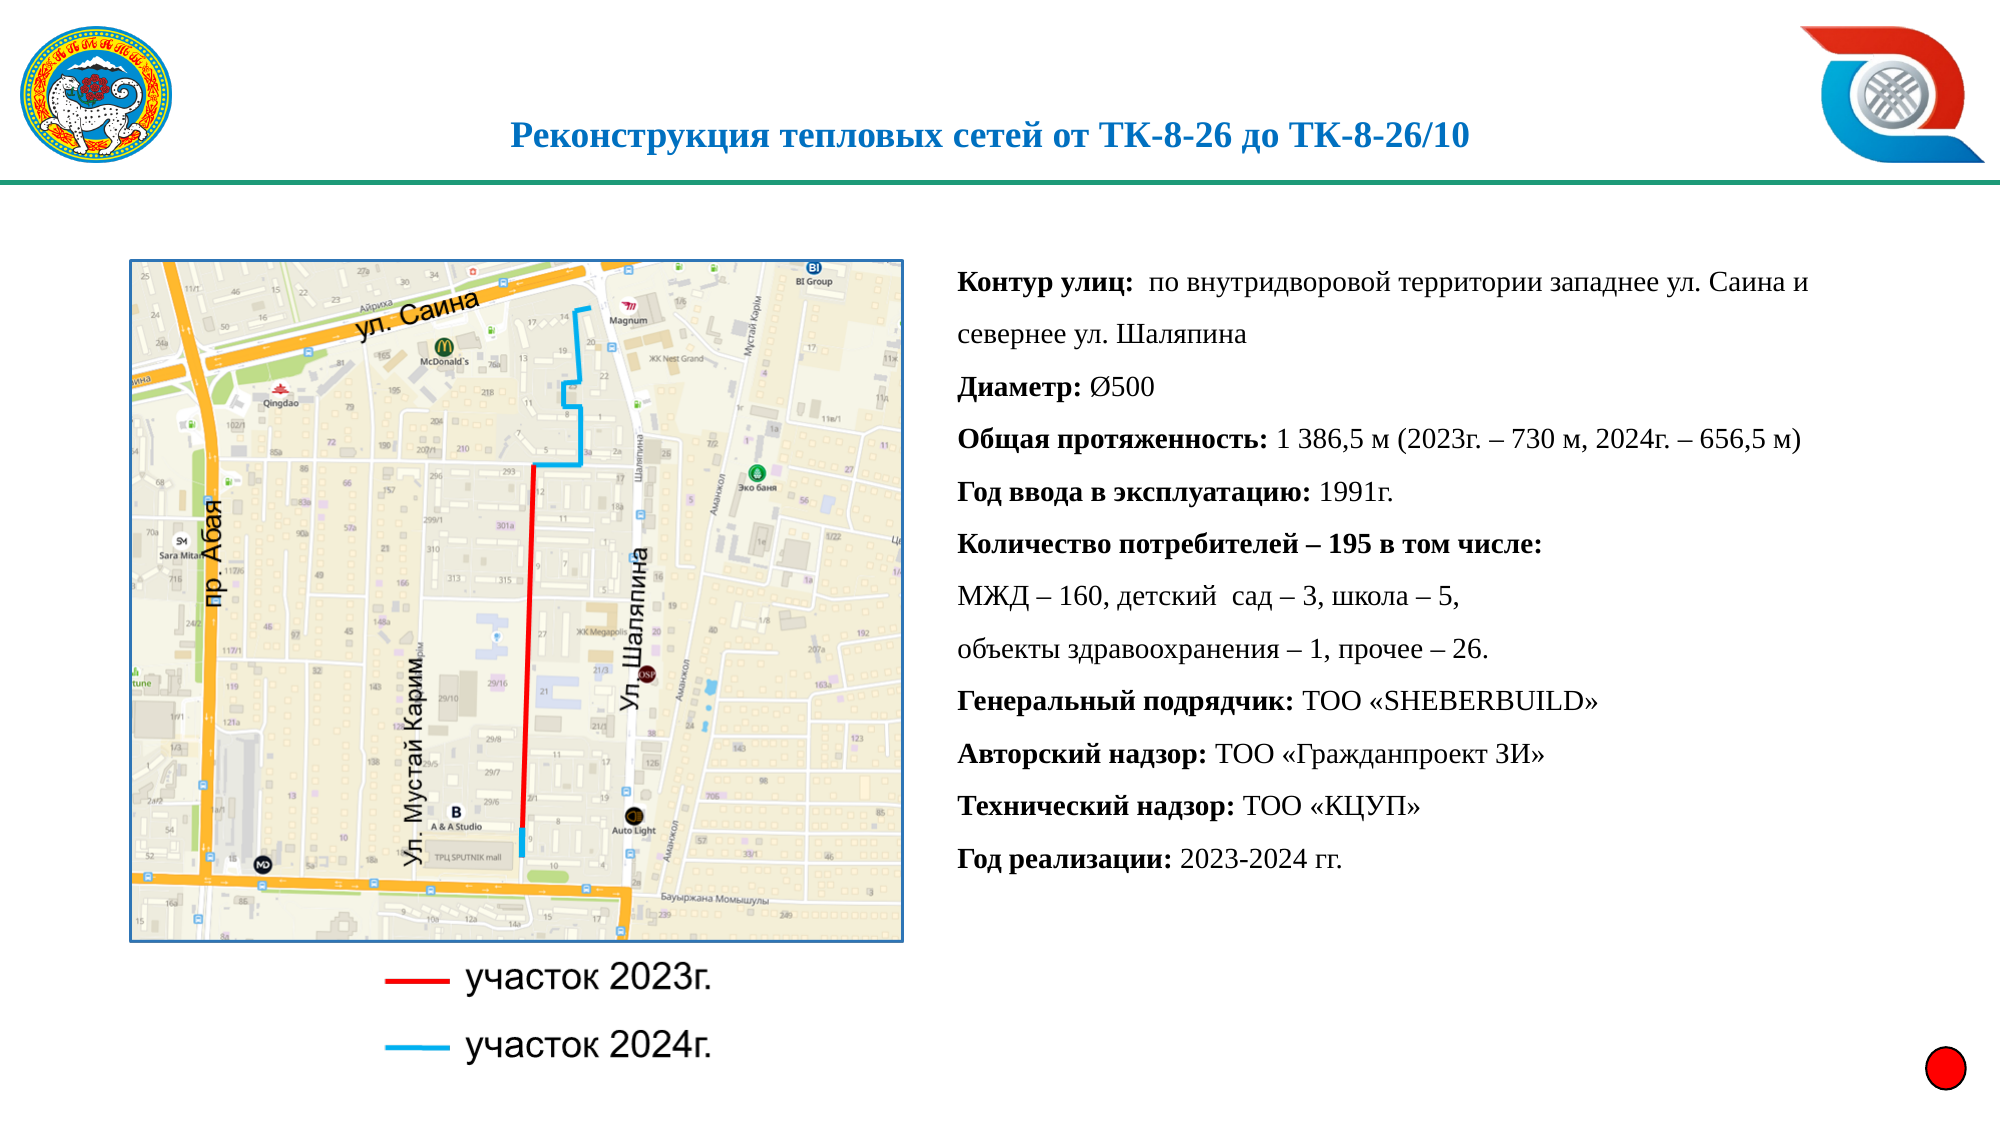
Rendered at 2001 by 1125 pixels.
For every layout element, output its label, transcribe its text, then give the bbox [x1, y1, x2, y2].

text_box [1925, 1046, 1967, 1091]
picture [20, 26, 84, 83]
picture [109, 26, 172, 81]
picture [20, 106, 81, 163]
picture [129, 259, 904, 1090]
picture [112, 109, 172, 163]
text_box Реконструкция тепловых сетей от ТК-8-26 до ТК-8-26/10 [495, 102, 1487, 163]
picture [32, 37, 161, 156]
text_box Контур улиц: по внутридворовой территории западнее ул. Саина и севернее ул. Шаляпина Диаметр: Ø500 Общая протяженность: 1 386,5 м (2023г. – 730 м, 2024г. – 656,5 м) Год ввода в эксплуатацию: 1991г. Количество потребителей – 195 в том числе: МЖД – 160, детский сад – 3, школа – 5, объекты здравоохранения – 1, прочее – 26. Генеральный подрядчик: ТОО «SHEBERBUILD» Авторский надзор: ТОО «Гражданпроект ЗИ» Технический надзор: ТОО «КЦУП» Год реализации: 2023-2024 гг. [942, 237, 1913, 882]
picture [1799, 26, 1986, 163]
